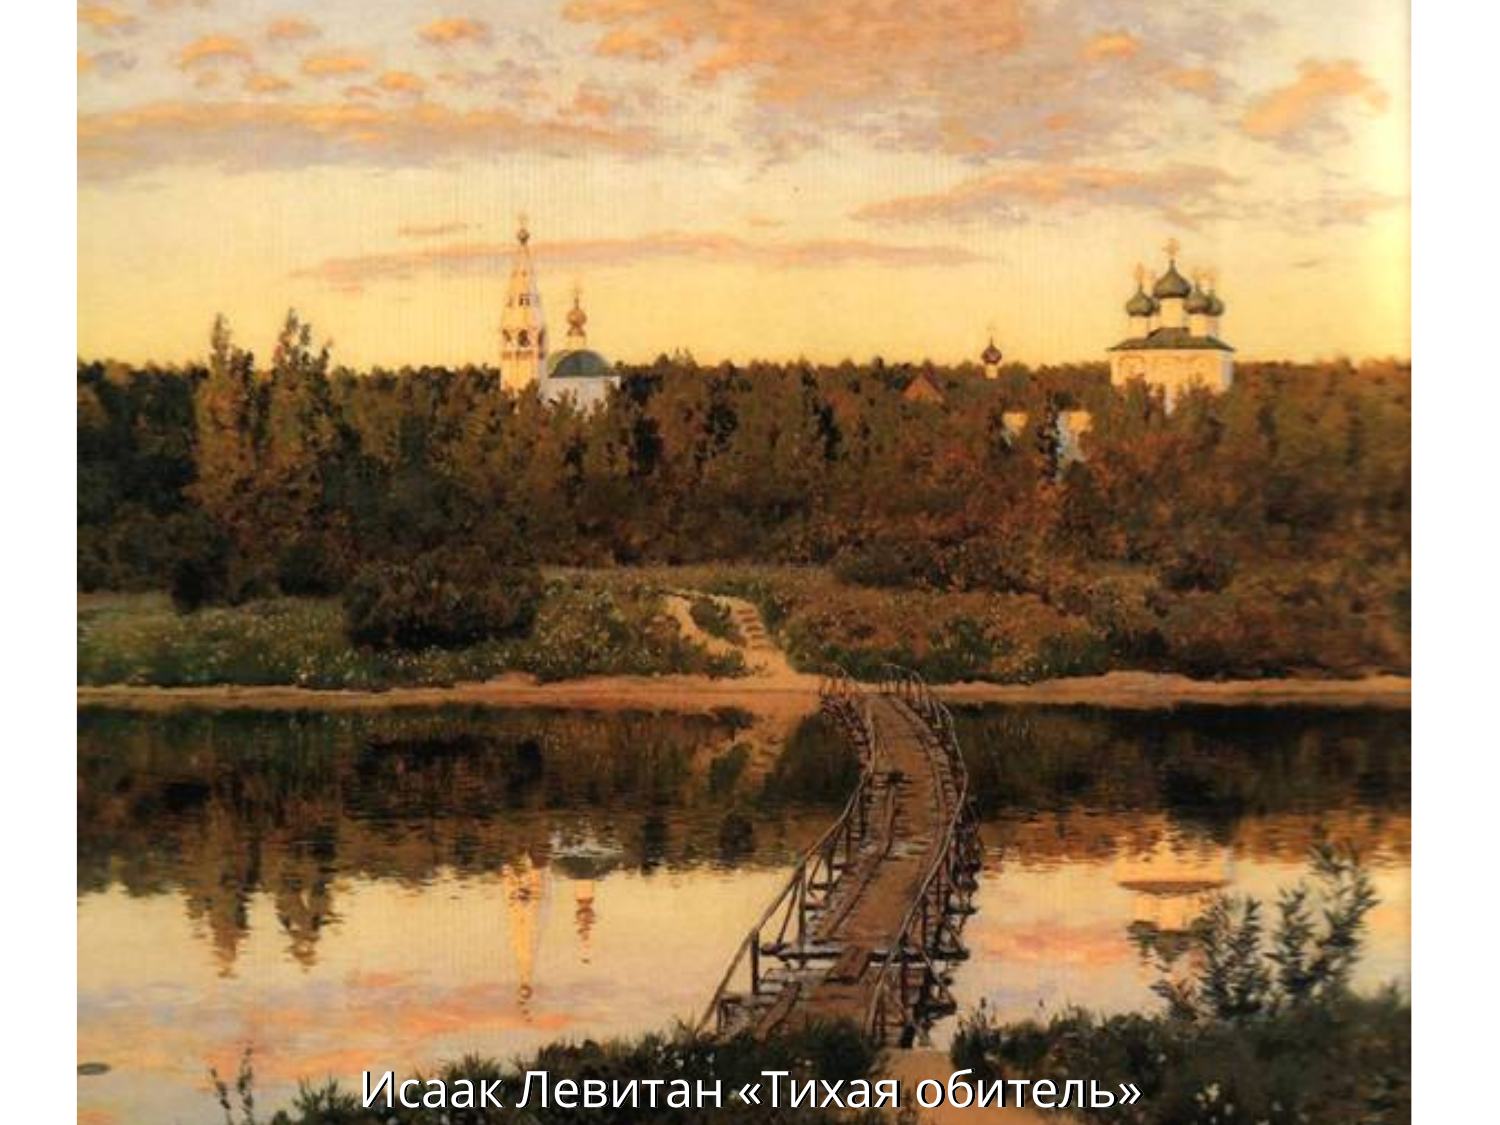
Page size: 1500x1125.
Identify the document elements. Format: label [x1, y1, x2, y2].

picture [76, 0, 1412, 1125]
